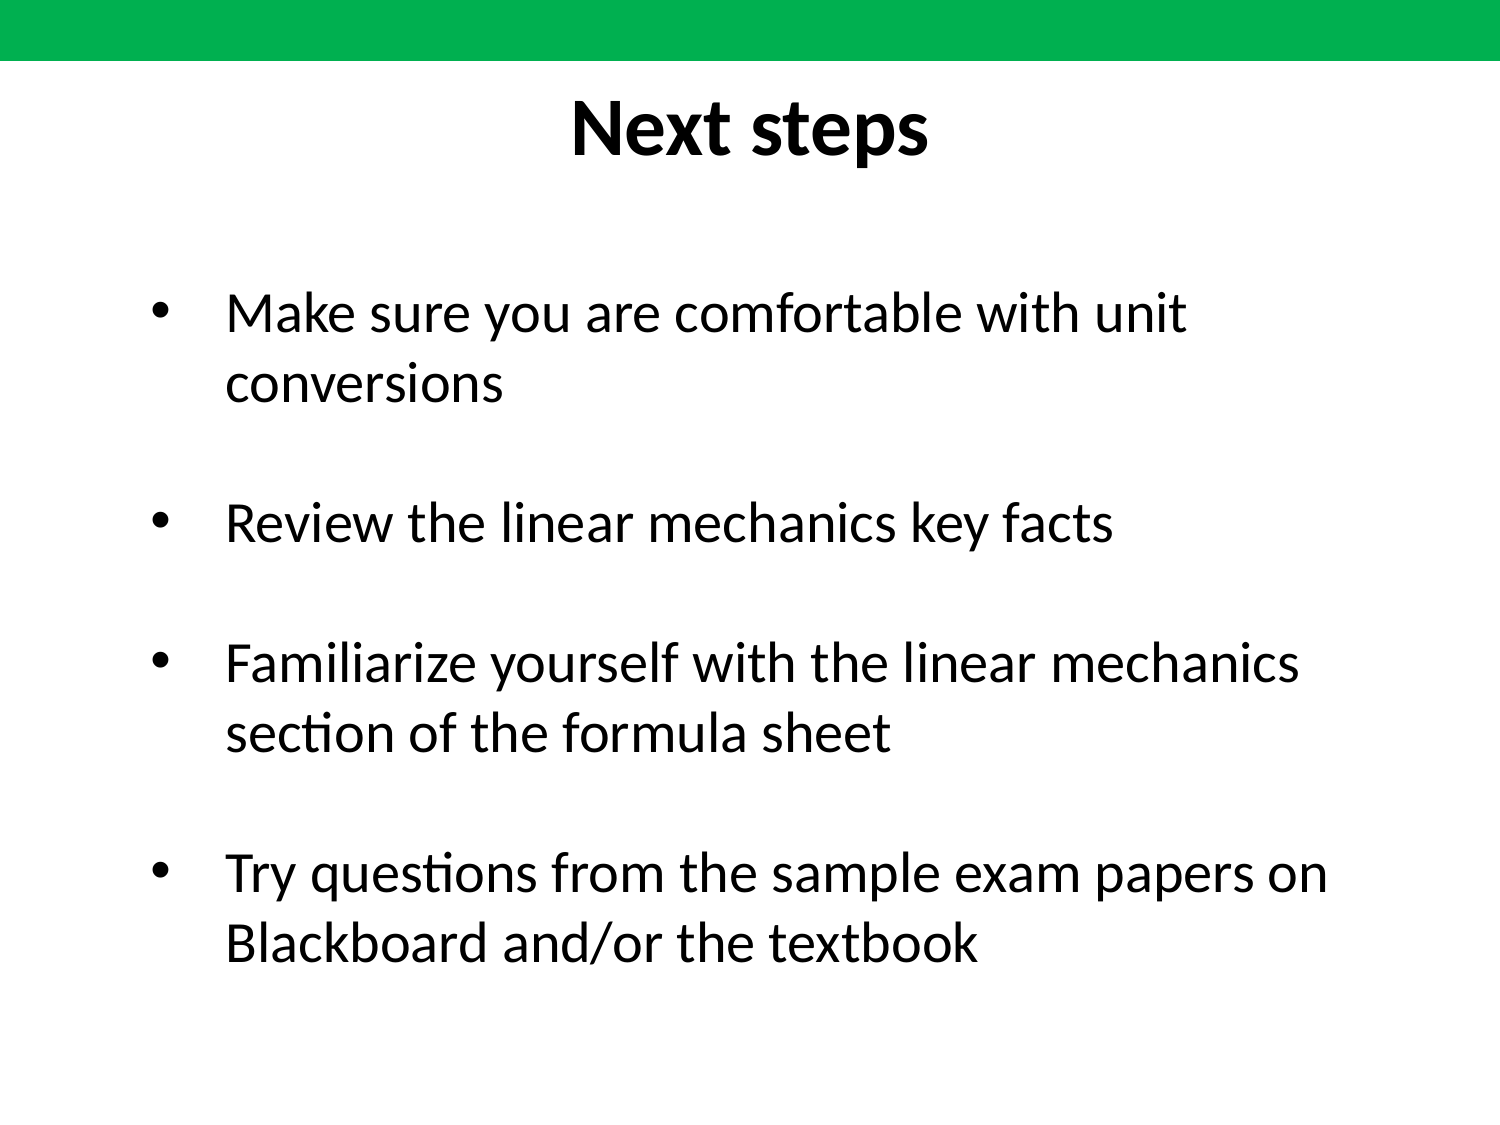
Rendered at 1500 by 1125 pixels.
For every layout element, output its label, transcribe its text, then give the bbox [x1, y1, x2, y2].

text_box [0, 0, 1500, 61]
text_box Next steps [112, 61, 1388, 185]
text_box Make sure you are comfortable with unit conversions Review the linear mechanics key facts Familiarize yourself with the linear mechanics section of the formula sheet Try questions from the sample exam papers on Blackboard and/or the textbook [135, 267, 1365, 982]
